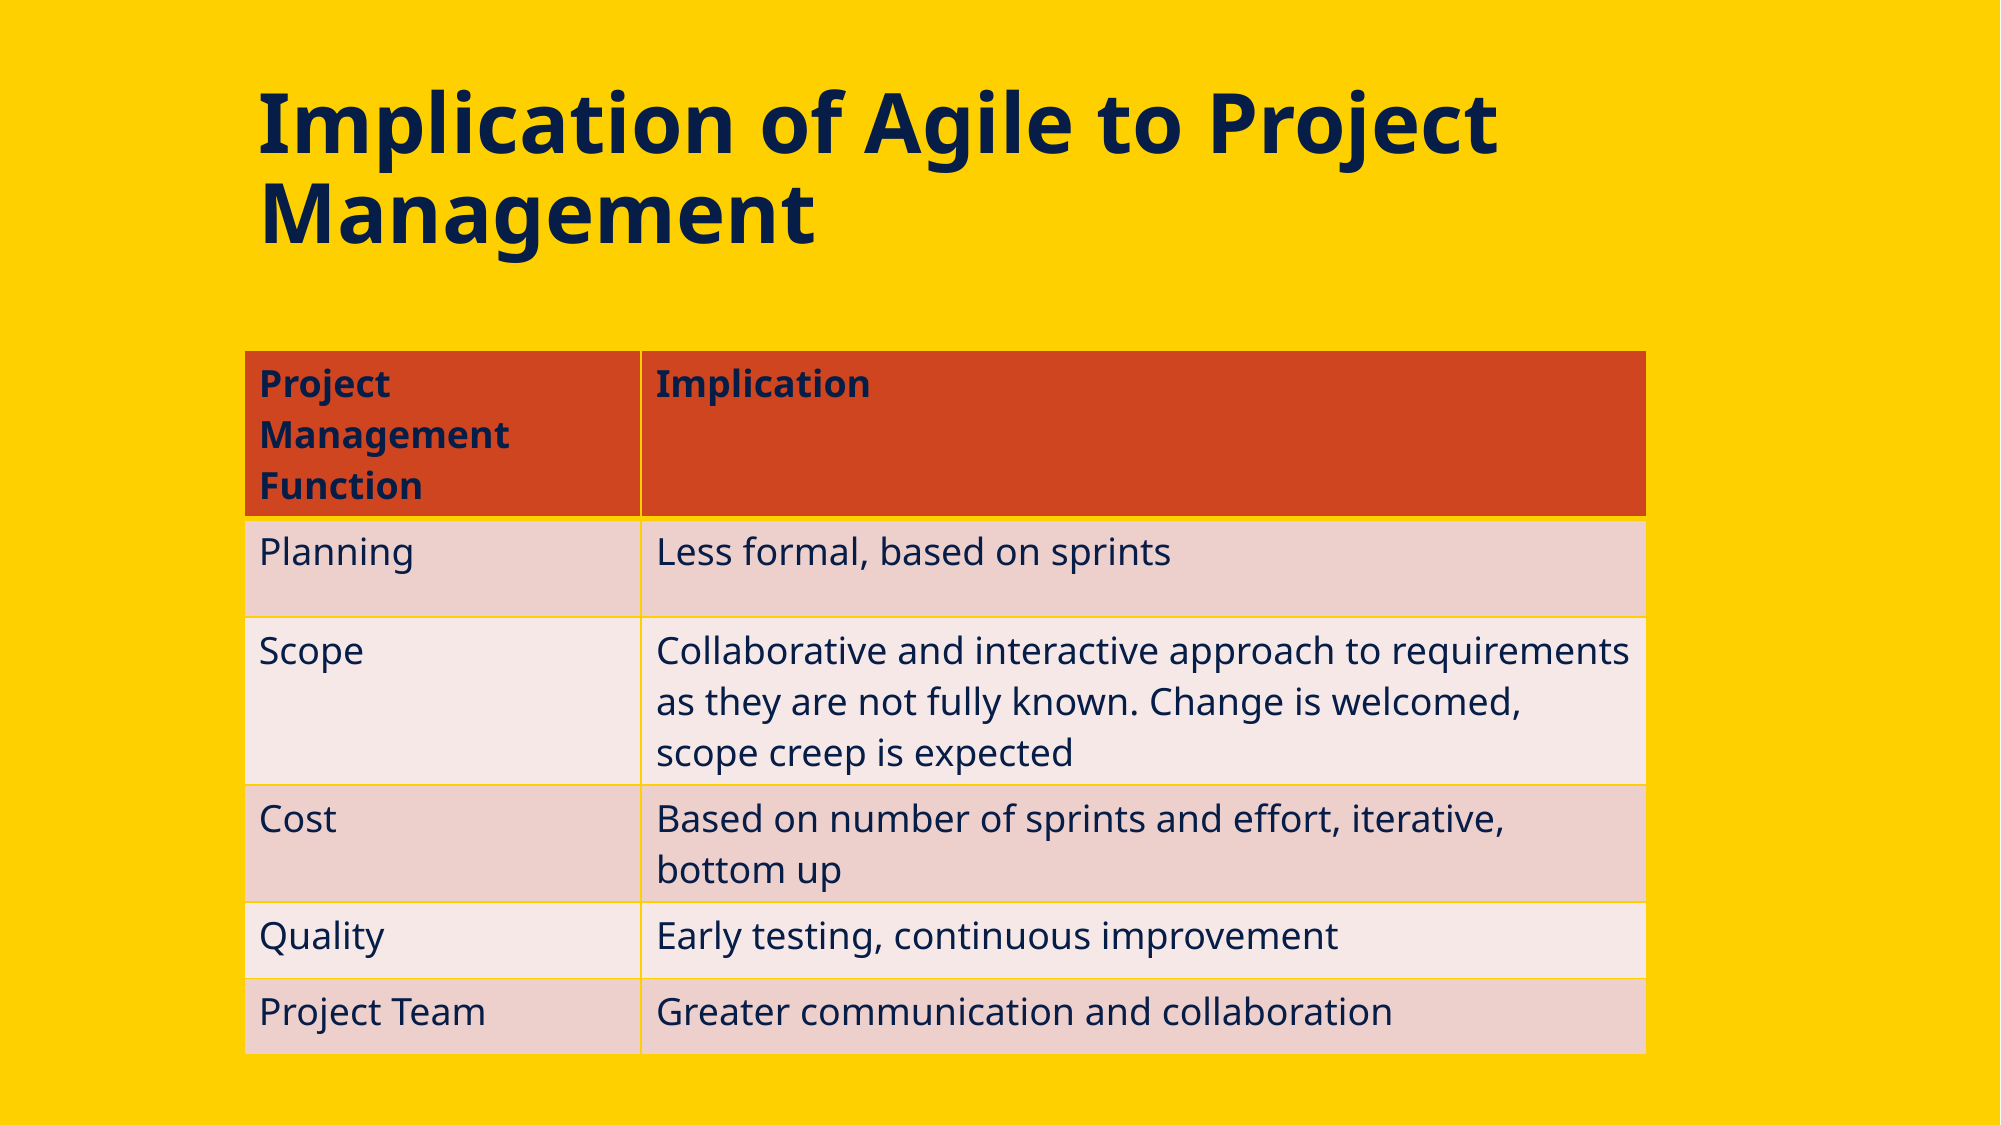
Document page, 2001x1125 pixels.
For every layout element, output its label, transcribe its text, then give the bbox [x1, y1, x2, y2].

table_cell Scope [245, 618, 640, 784]
table_cell Greater communication and collaboration [642, 979, 1646, 1054]
table_header Implication [642, 351, 1646, 516]
table_cell Cost [245, 786, 640, 901]
table_cell Less formal, based on sprints [642, 521, 1646, 616]
table_cell Based on number of sprints and effort, iterative, bottom up [642, 786, 1646, 901]
table_cell Project Team [245, 979, 640, 1054]
table_cell Quality [245, 903, 640, 978]
table_cell Planning [245, 521, 640, 616]
table_cell Collaborative and interactive approach to requirements as they are not fully known. Change is welcomed, scope creep is expected [642, 618, 1646, 784]
title Implication of Agile to Project Management [243, 62, 1774, 281]
table_header Project Management Function [245, 351, 640, 516]
table_cell Early testing, continuous improvement [642, 903, 1646, 978]
